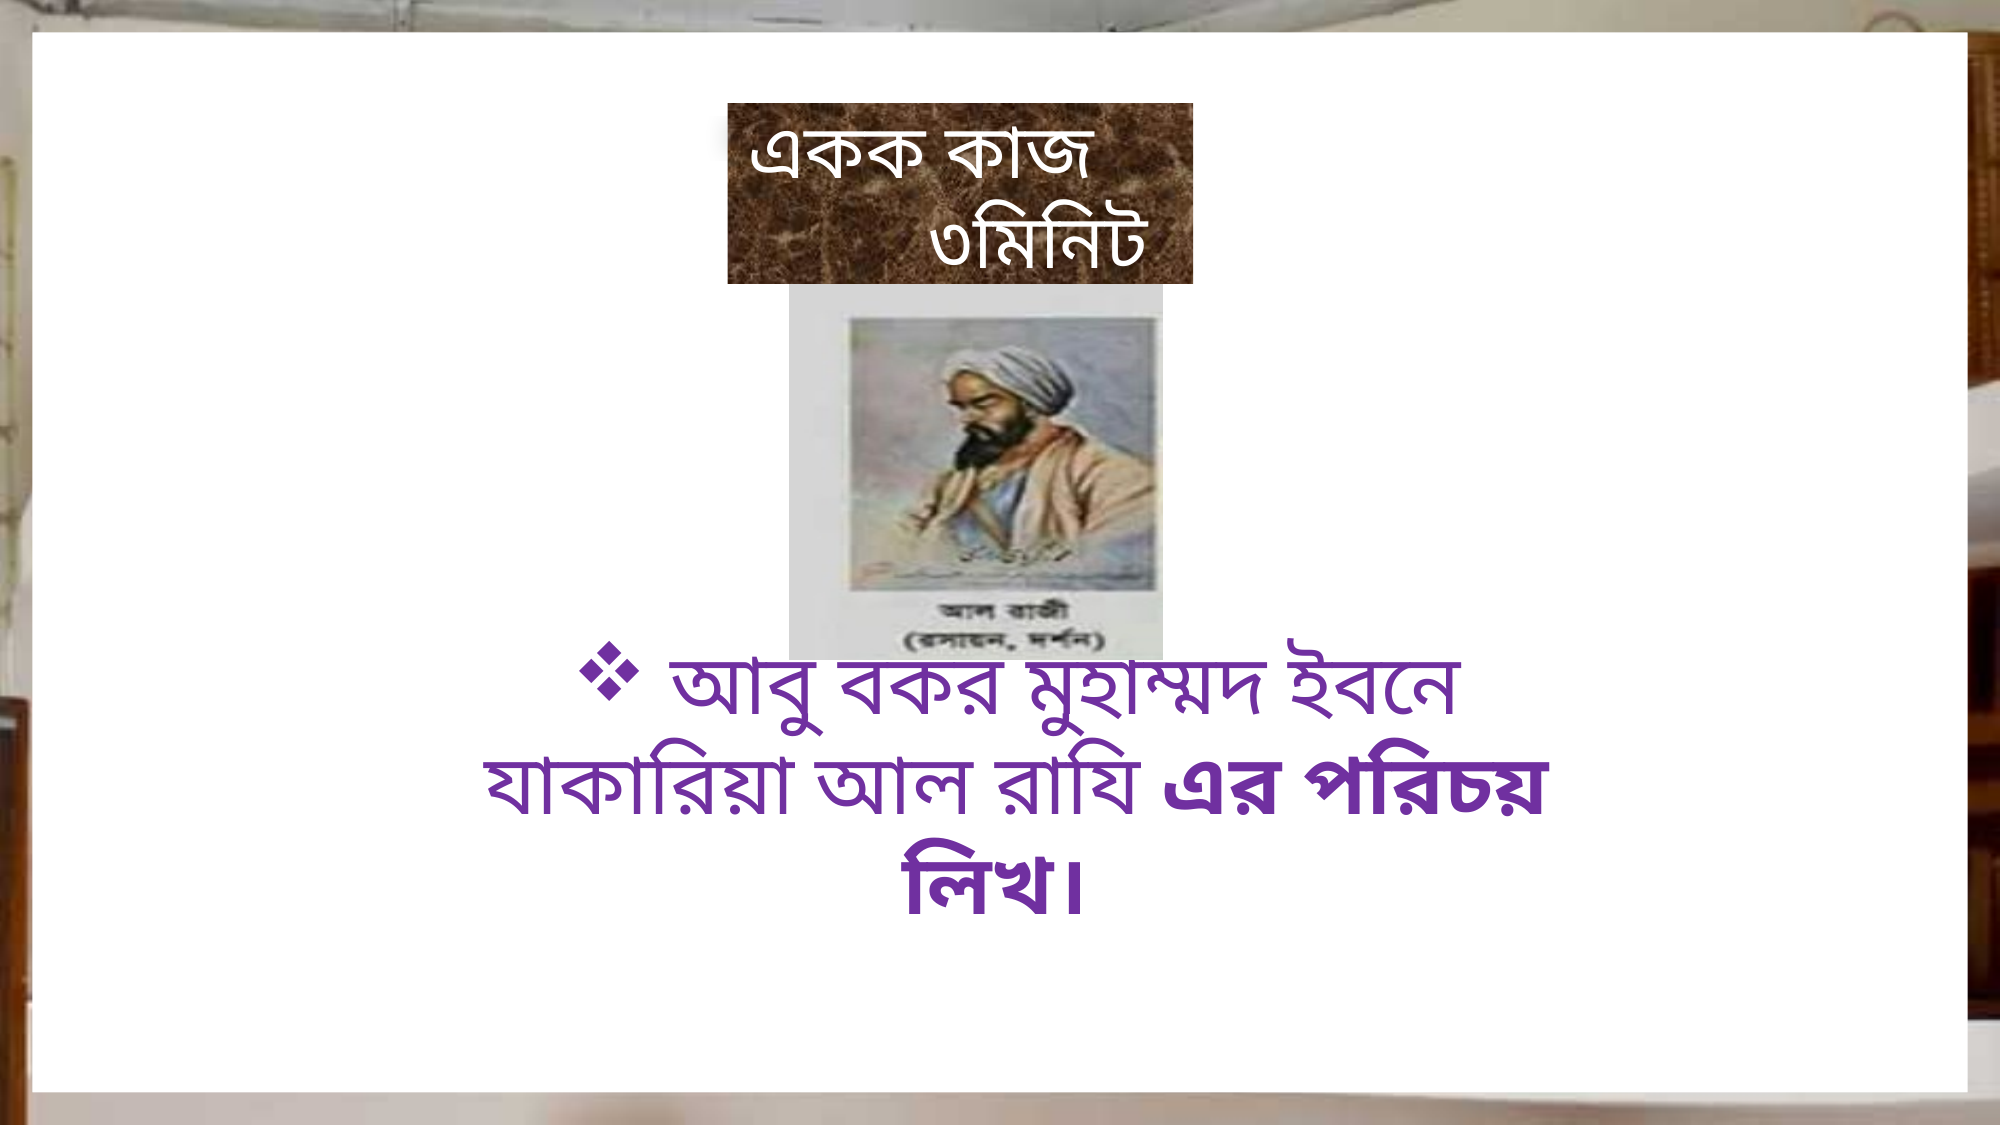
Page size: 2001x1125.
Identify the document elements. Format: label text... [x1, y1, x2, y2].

text_box [0, 0, 2000, 1125]
text_box একক কাজ ৩মিনিট [727, 103, 1194, 285]
text_box আবু বকর মুহাম্মদ ইবনে যাকারিয়া আল রাযি এর পরিচয় লিখ। [405, 680, 1629, 882]
picture [789, 281, 1163, 660]
